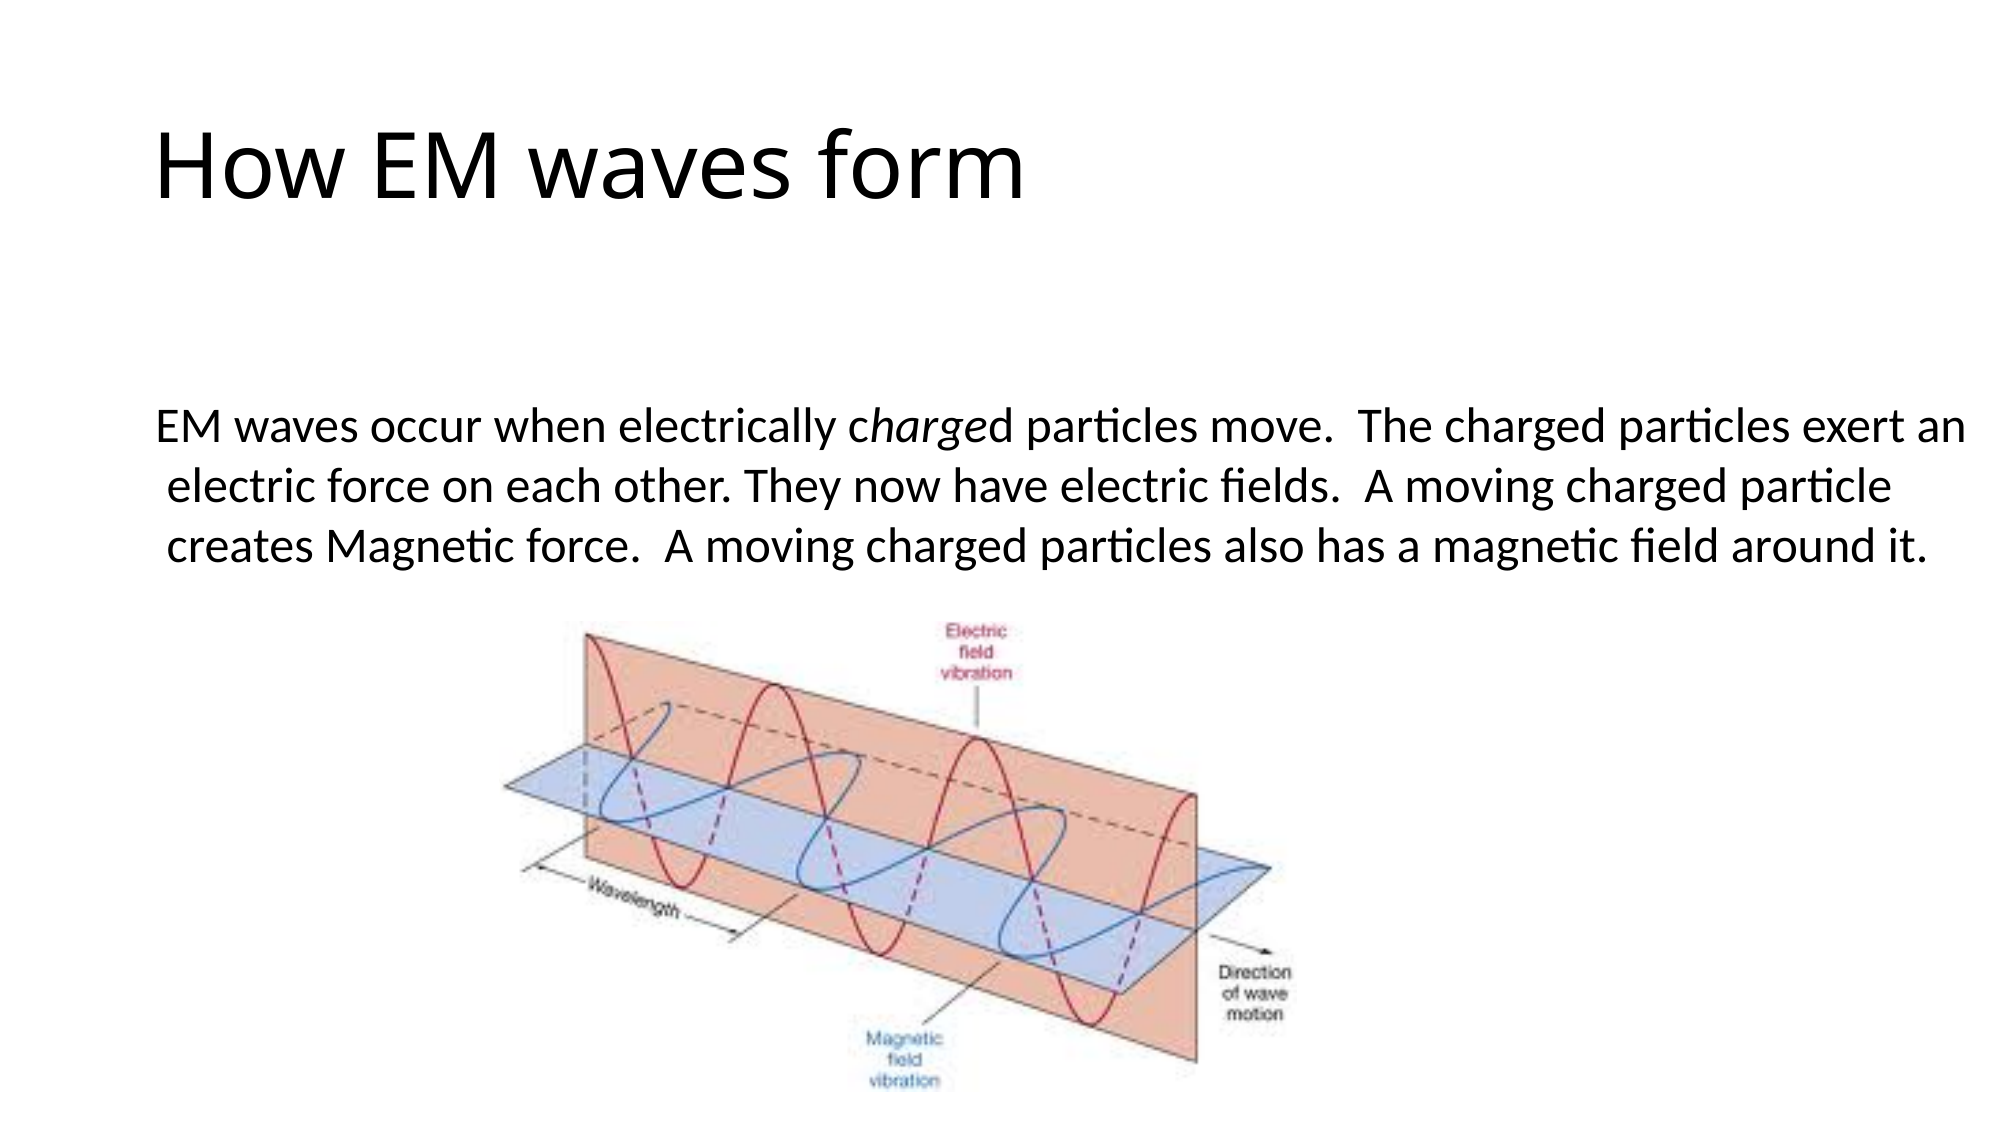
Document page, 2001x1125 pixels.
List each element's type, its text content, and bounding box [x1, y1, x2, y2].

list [499, 621, 1297, 1092]
title How EM waves form [137, 59, 1863, 278]
text_box EM waves occur when electrically charged particles move. The charged particles exert an electric force on each other. They now have electric fields. A moving charged particle creates Magnetic force. A moving charged particles also has a magnetic field around it. [140, 385, 1983, 580]
